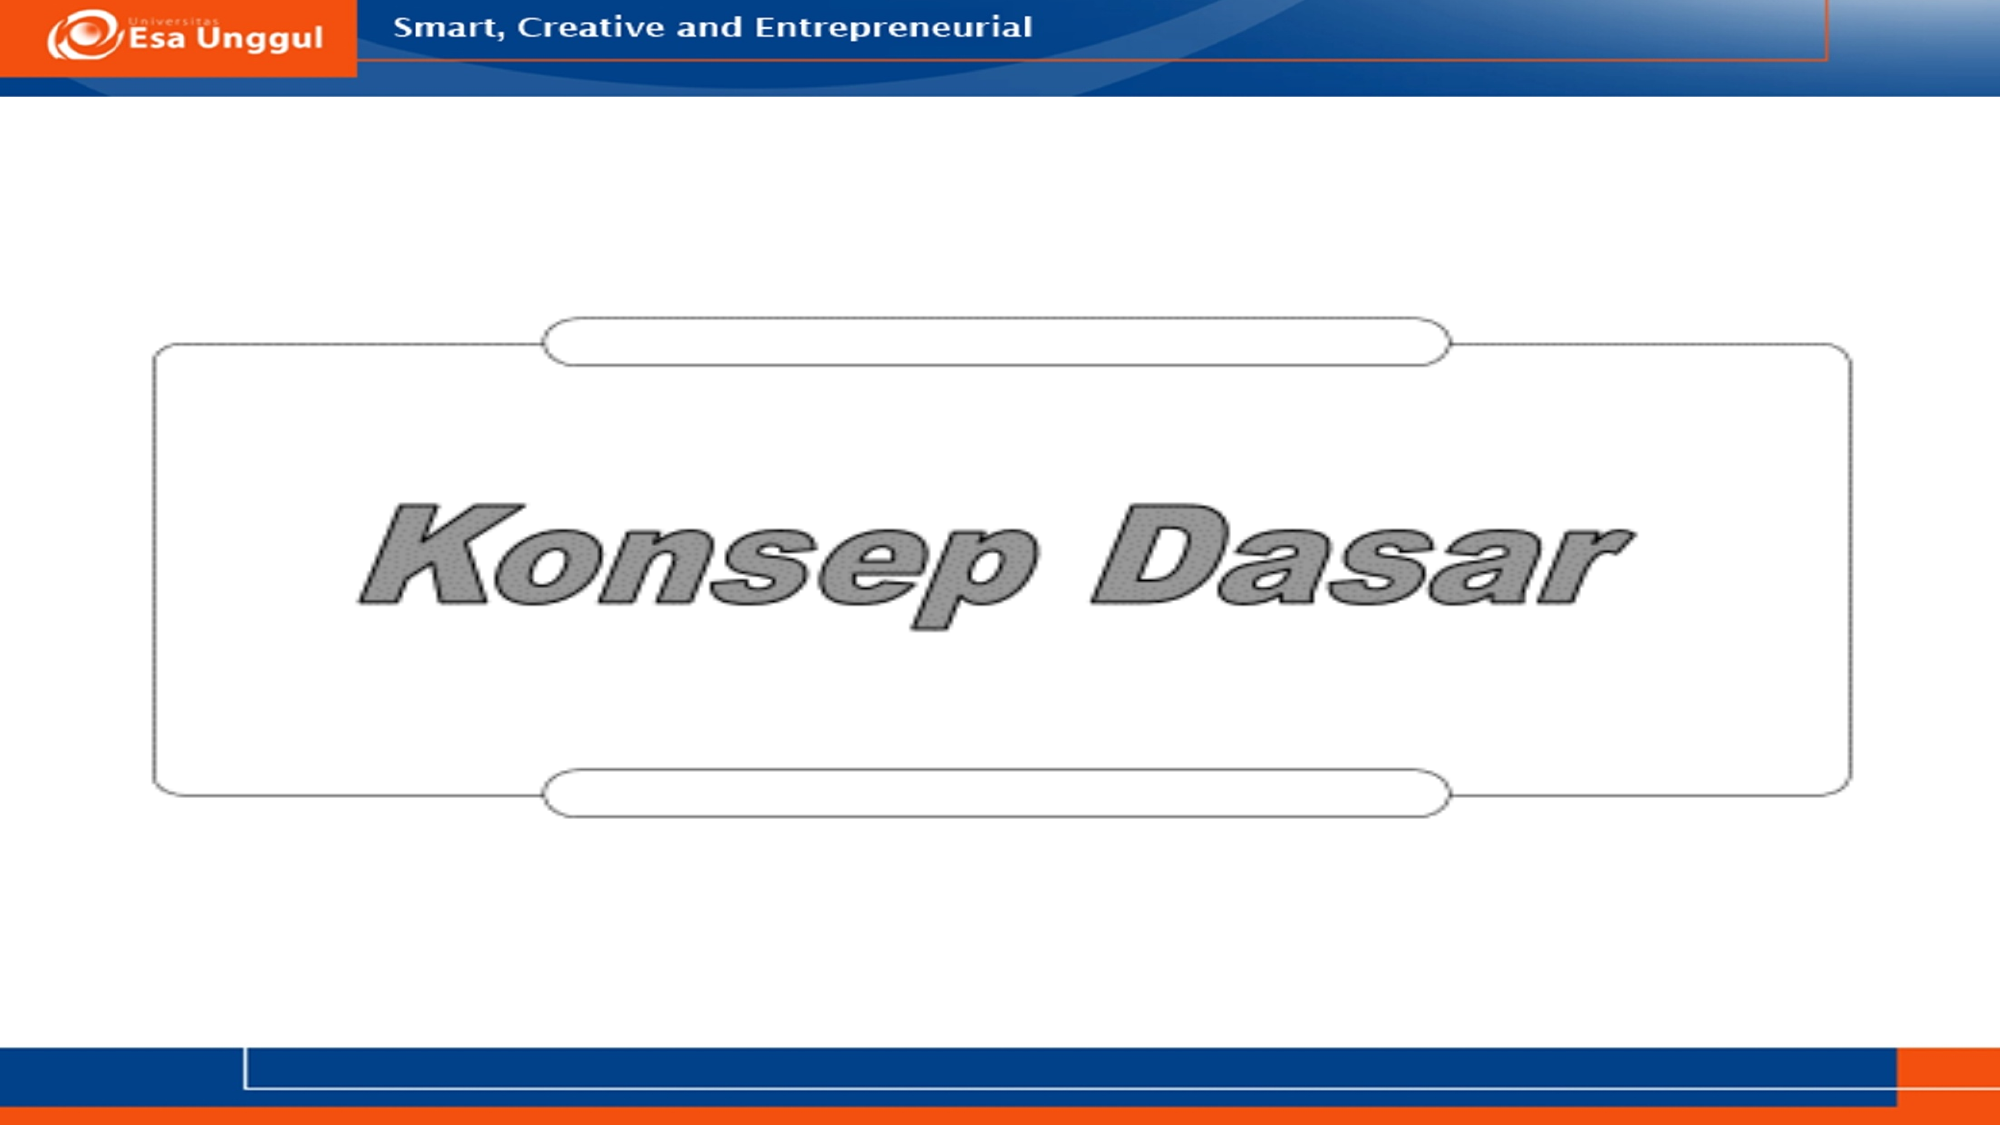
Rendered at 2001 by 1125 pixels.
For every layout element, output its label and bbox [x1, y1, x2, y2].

picture [0, 1042, 2000, 1125]
list [0, 97, 2000, 1042]
picture [0, 0, 2000, 97]
